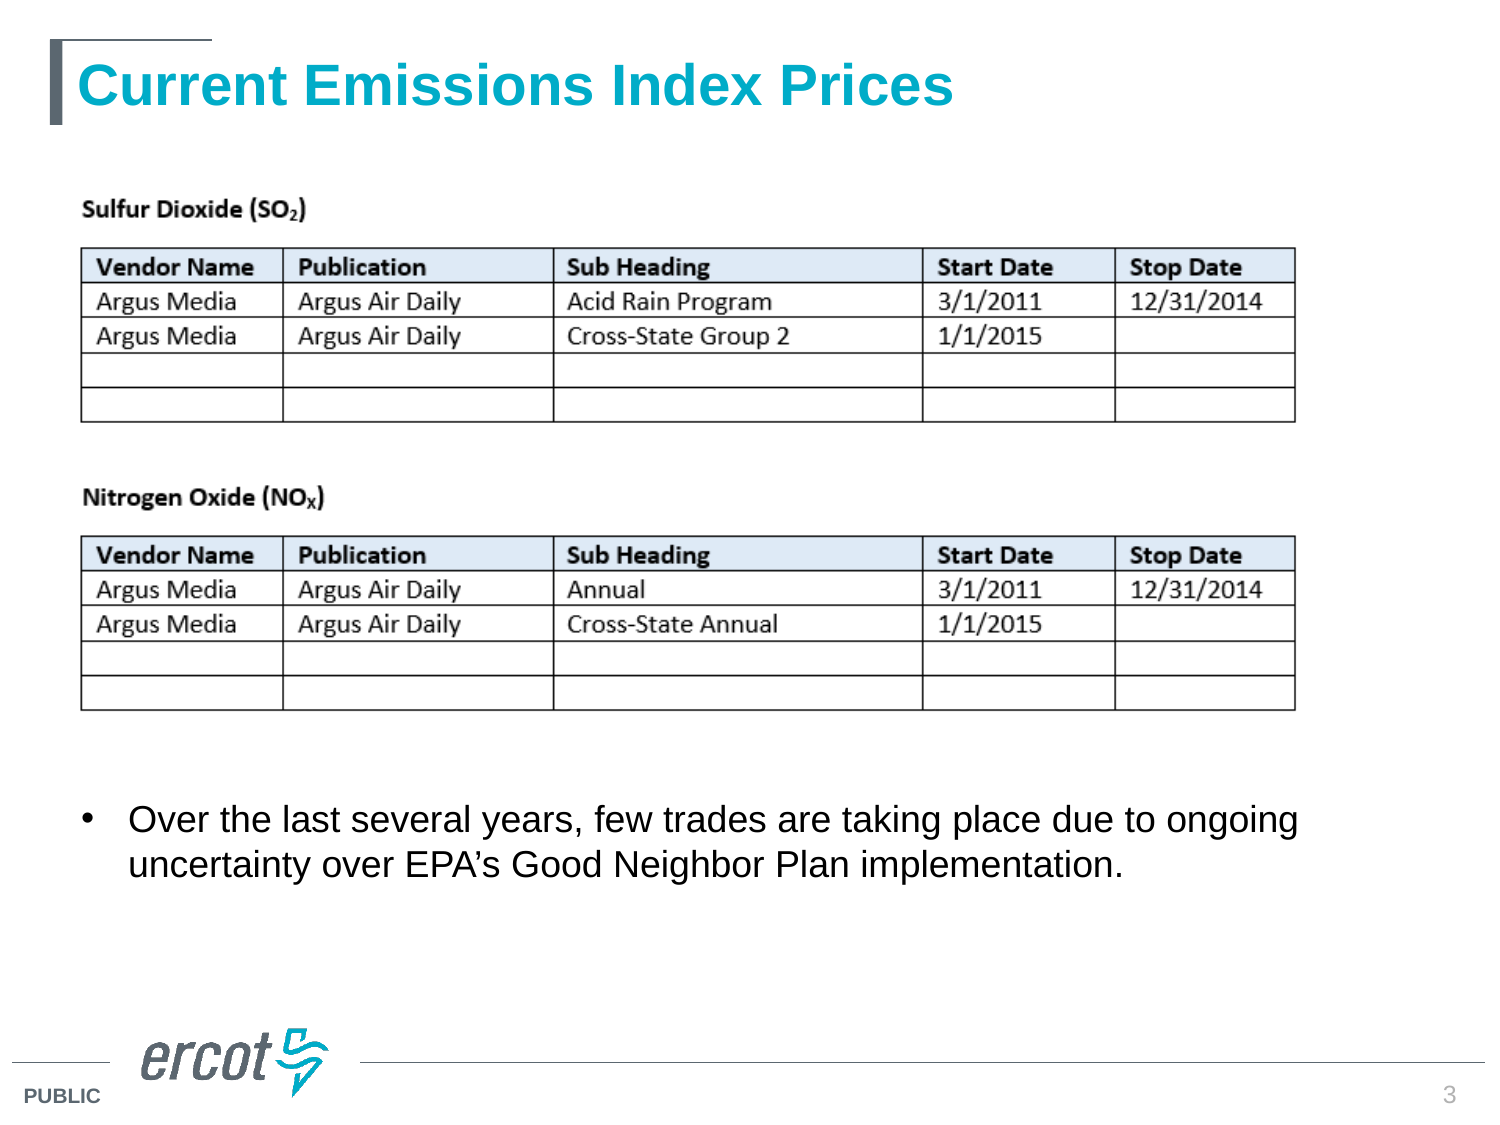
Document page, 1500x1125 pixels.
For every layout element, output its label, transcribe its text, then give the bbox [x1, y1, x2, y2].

slide_number 3 [1412, 1076, 1488, 1112]
text_box Over the last several years, few trades are taking place due to ongoing uncertainty over EPA’s Good Neighbor Plan implementation. [66, 787, 1325, 893]
picture [137, 1024, 332, 1100]
title Current Emissions Index Prices [62, 39, 1488, 125]
picture [37, 174, 1343, 744]
